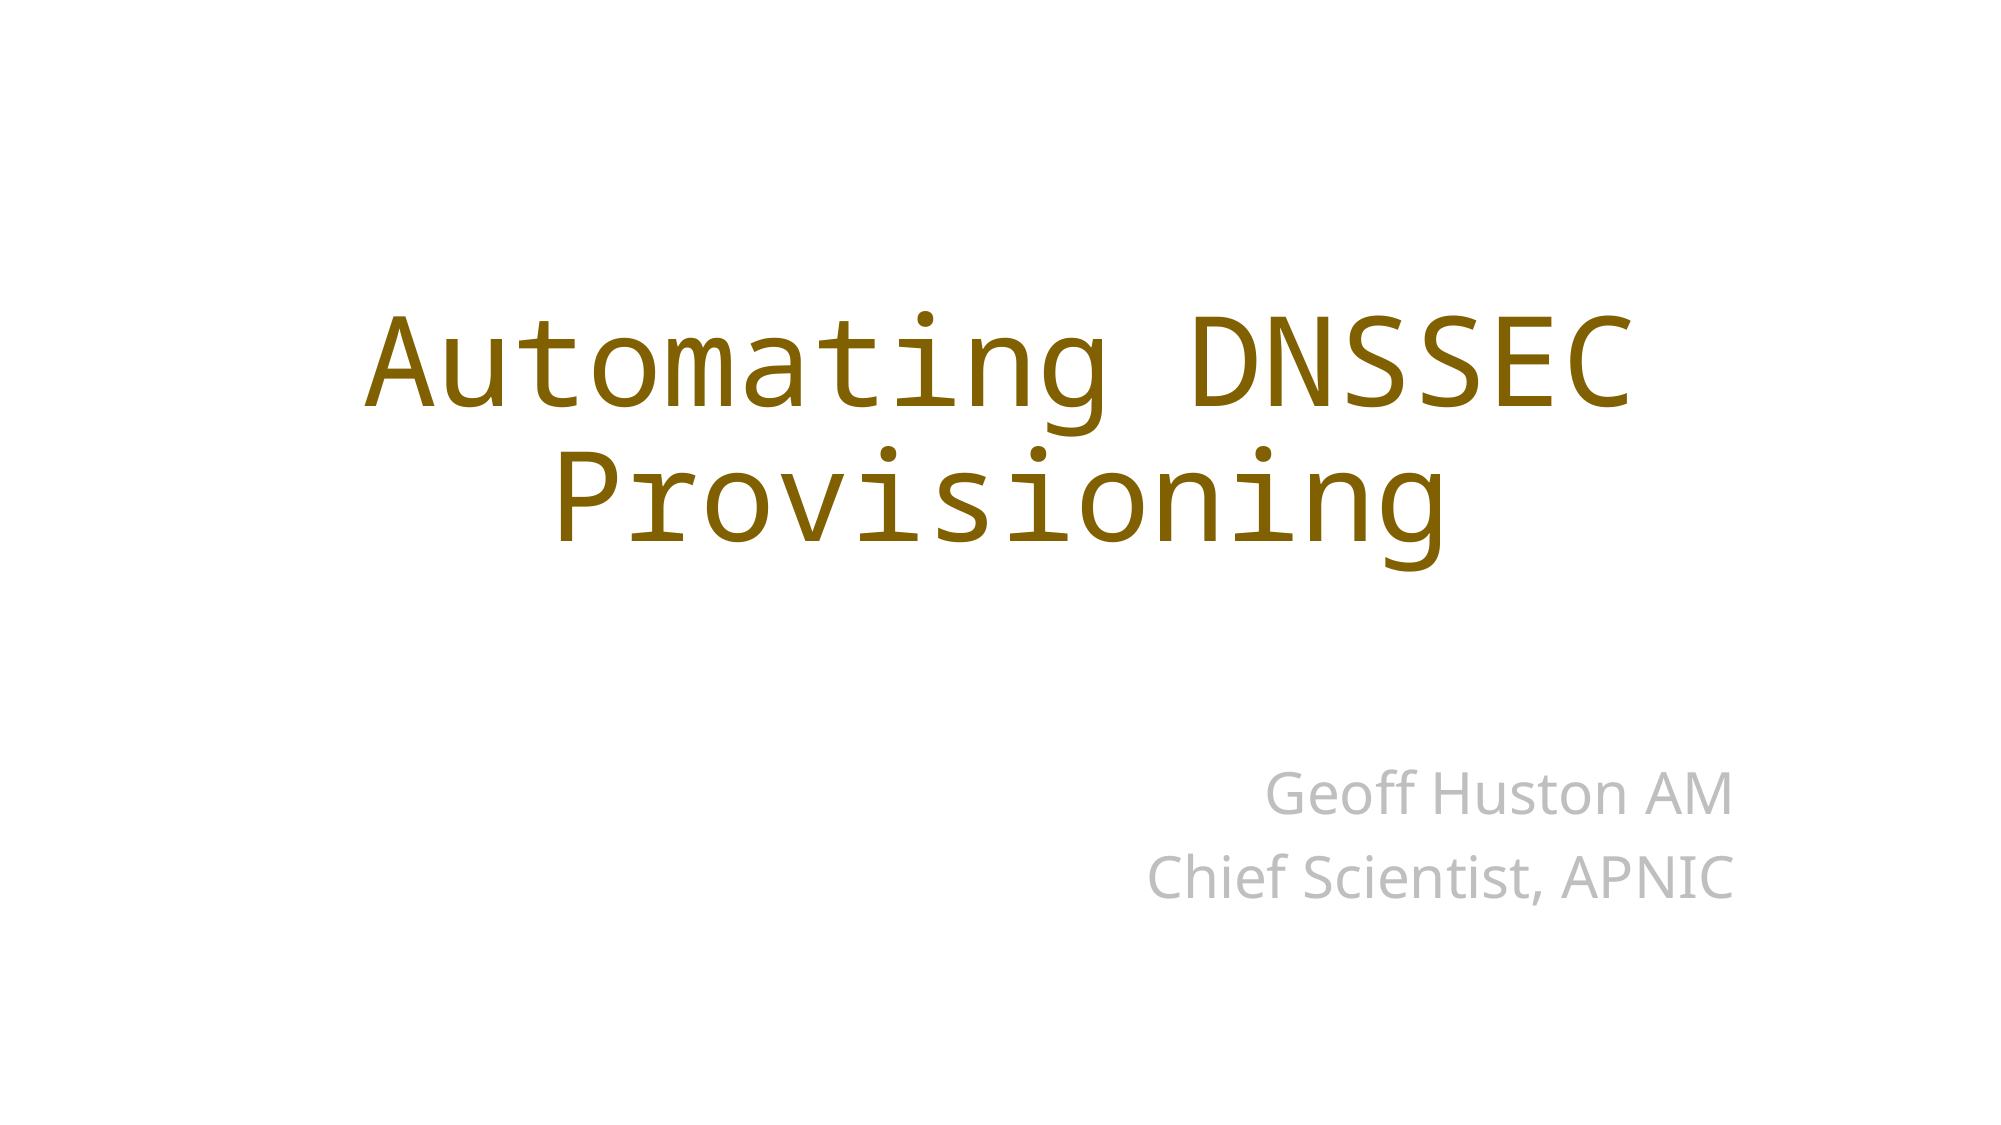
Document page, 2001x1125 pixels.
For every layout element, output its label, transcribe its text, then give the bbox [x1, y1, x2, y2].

title Automating DNSSEC Provisioning [249, 184, 1750, 576]
subtitle Geoff Huston AM Chief Scientist, APNIC [249, 757, 1750, 1029]
